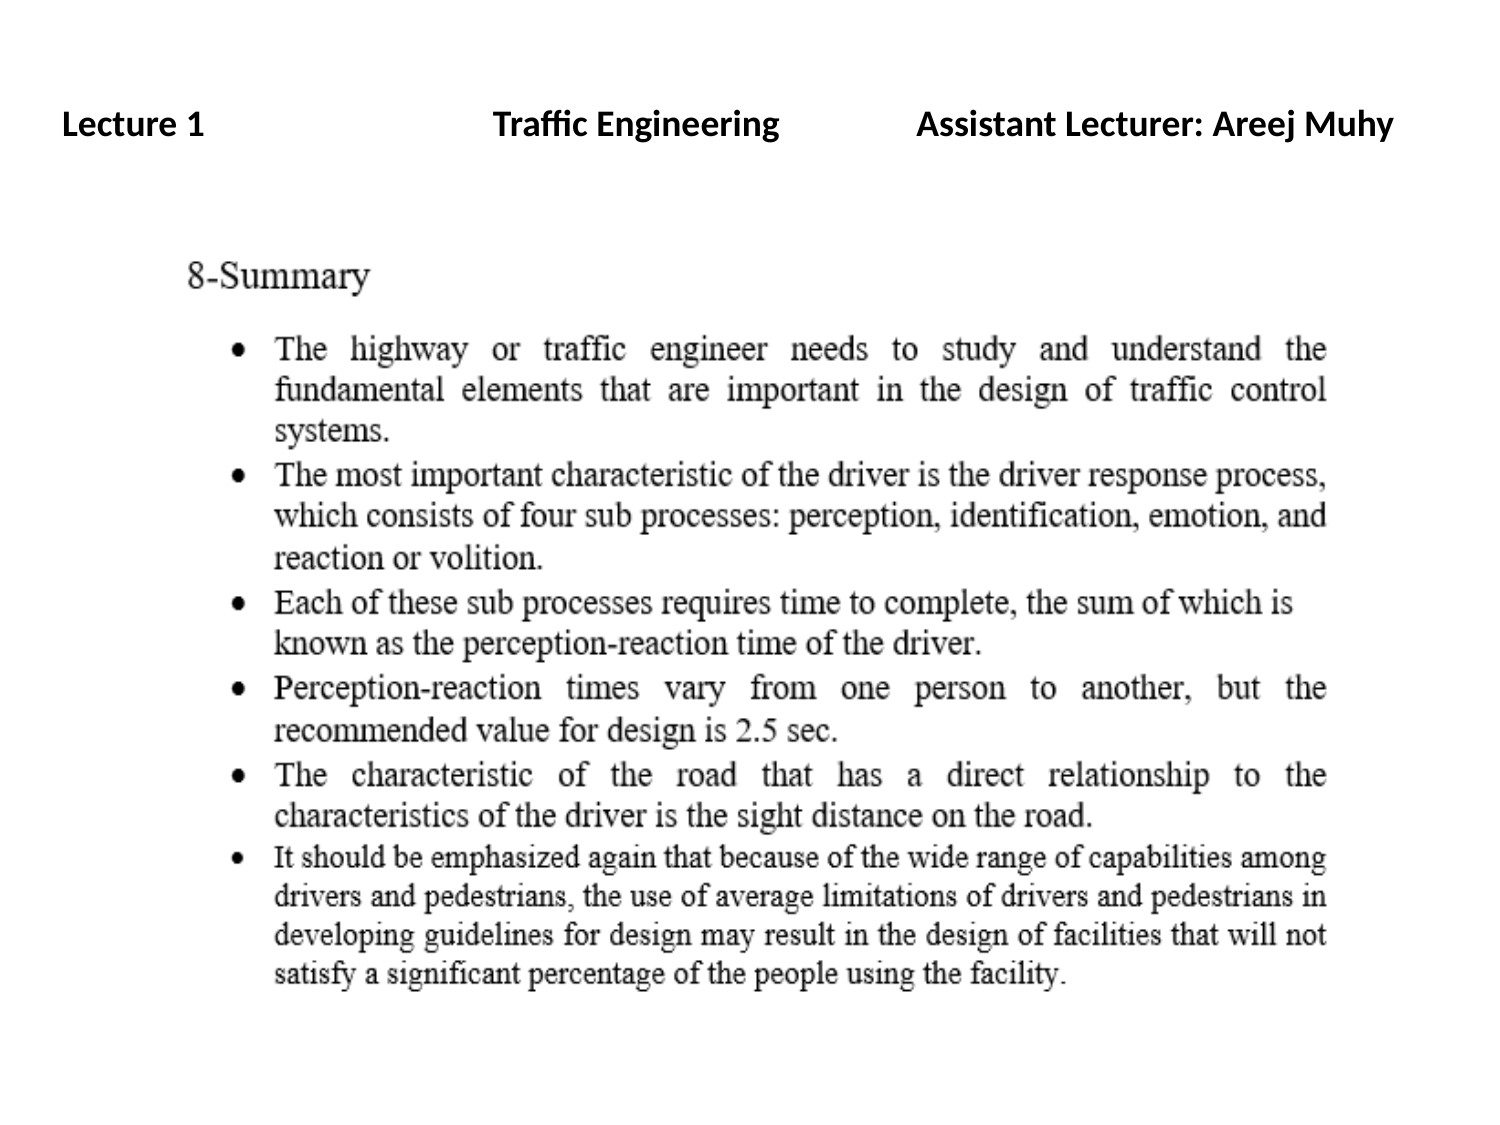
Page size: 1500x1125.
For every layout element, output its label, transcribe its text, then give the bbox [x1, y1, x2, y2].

picture [101, 231, 1422, 1050]
text_box Lecture 1 Traffic Engineering Assistant Lecturer: Areej Muhy [47, 92, 1453, 152]
